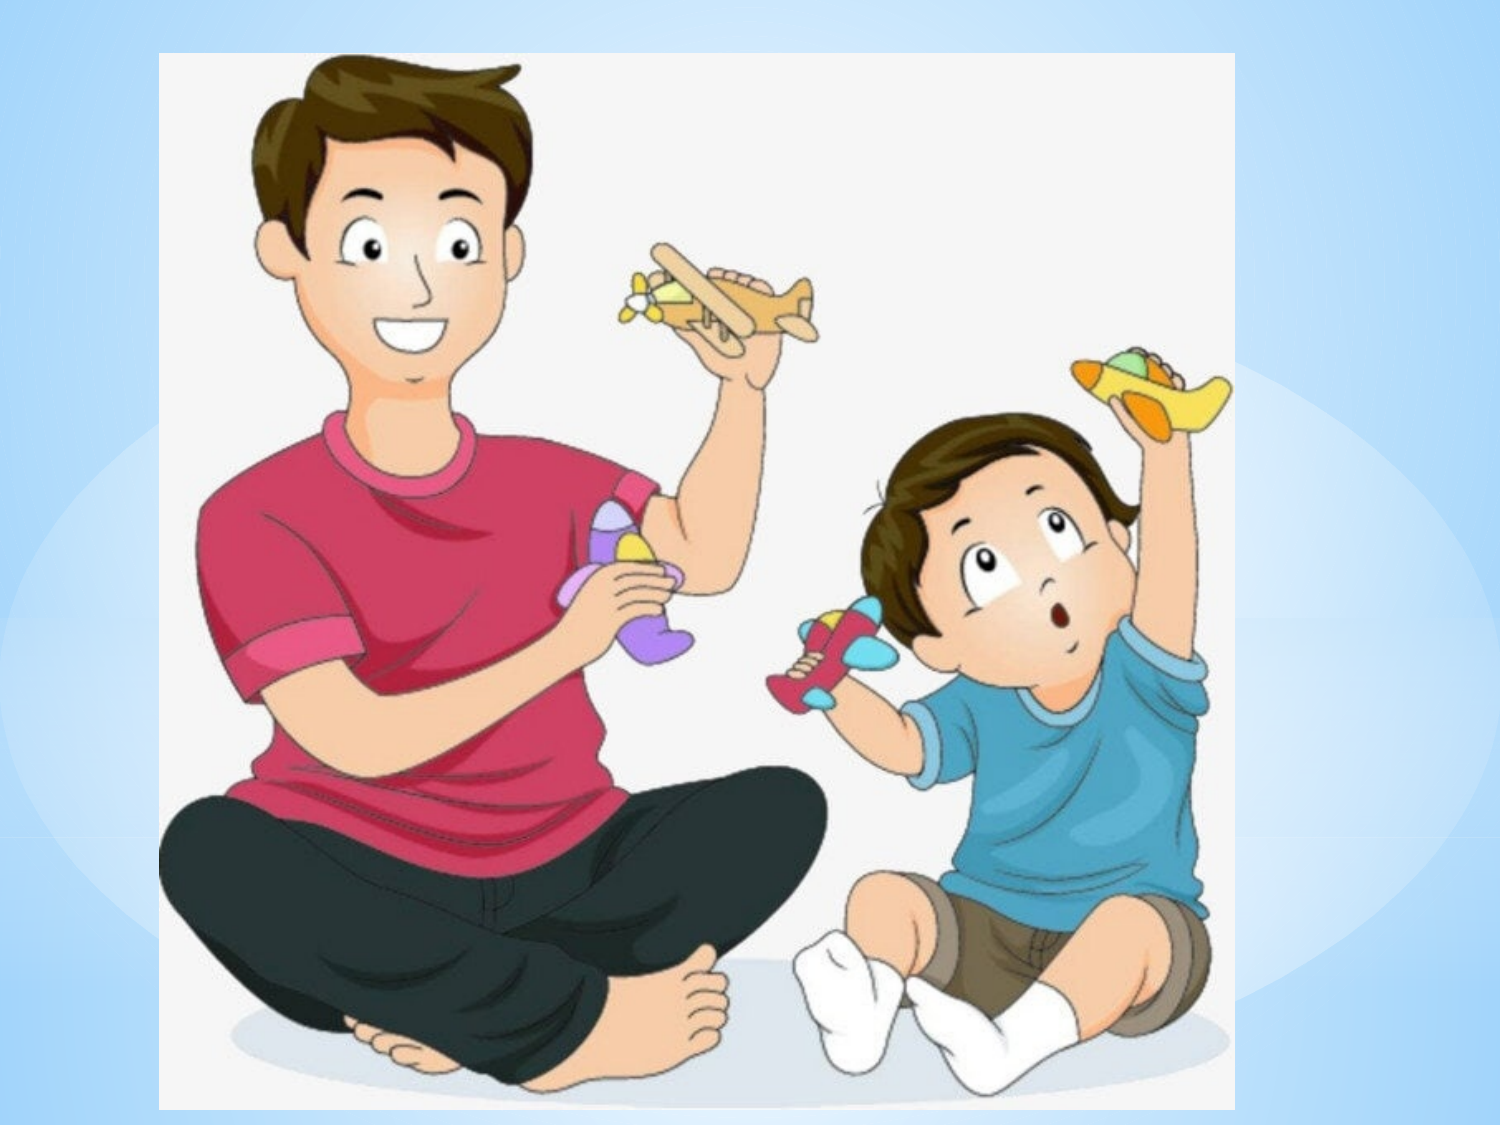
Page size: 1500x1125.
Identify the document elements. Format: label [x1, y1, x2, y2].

list [159, 52, 1235, 1110]
